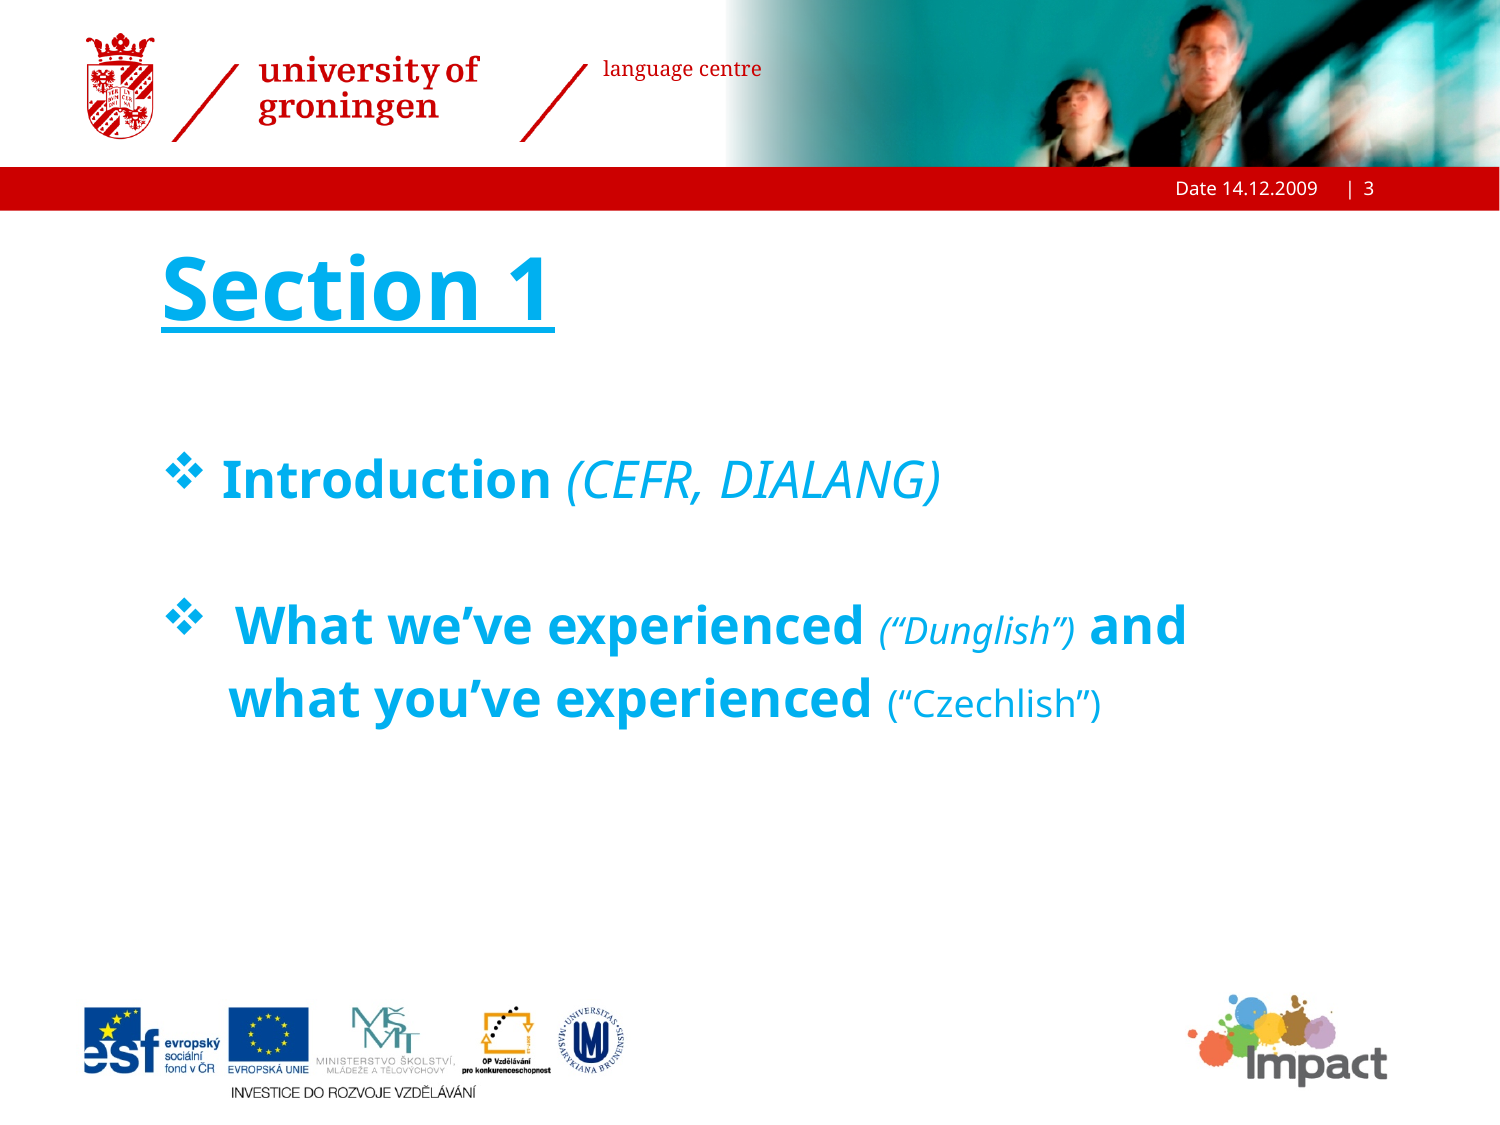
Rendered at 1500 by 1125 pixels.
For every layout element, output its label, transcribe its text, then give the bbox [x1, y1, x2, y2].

slide_number 3 [1363, 177, 1397, 200]
picture [86, 33, 480, 142]
picture [889, 0, 1500, 166]
picture [1163, 970, 1422, 1125]
title Section 1 [0, 220, 1500, 350]
picture [519, 64, 588, 142]
list Introduction (CEFR, DIALANG) What we’ve experienced (“Dunglish”) and what you’ve experienced (“Czechlish”) [0, 365, 1500, 1075]
picture [76, 999, 633, 1106]
